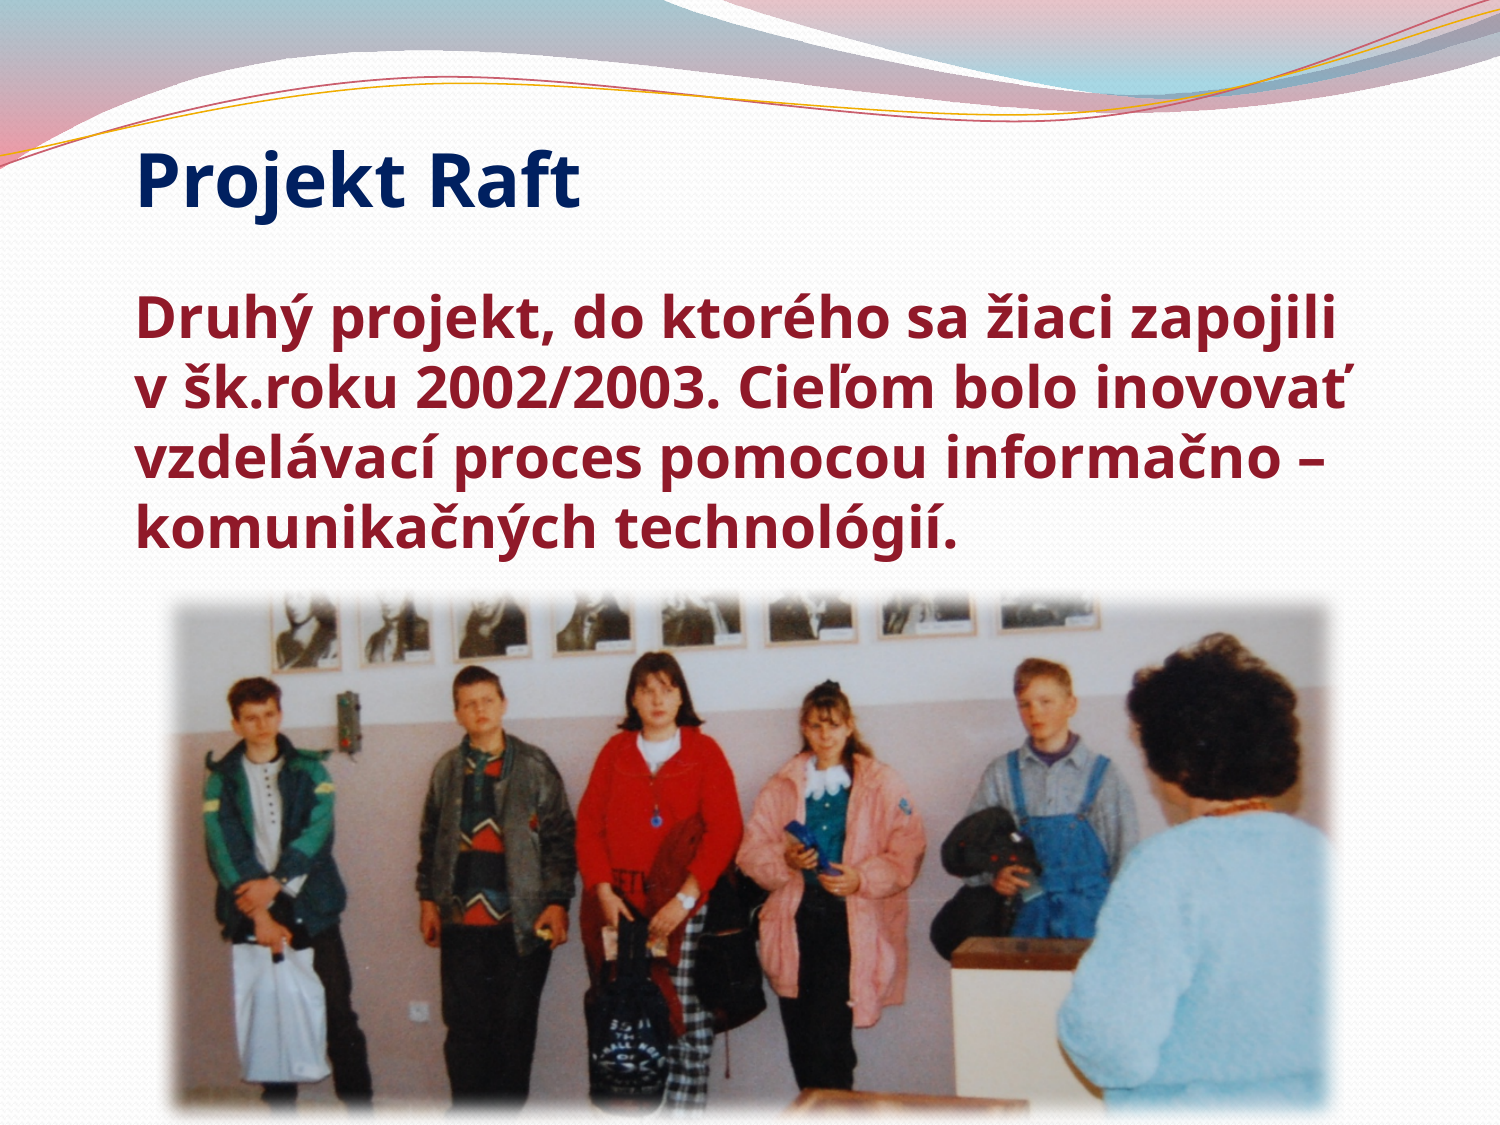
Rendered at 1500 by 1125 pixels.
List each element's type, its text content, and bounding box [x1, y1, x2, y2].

list Projekt Raft Druhý projekt, do ktorého sa žiaci zapojili v šk.roku 2002/2003. Cieľom bolo inovovať vzdelávací proces pomocou informačno – komunikačných technológií. [75, 125, 1438, 950]
picture [155, 587, 1344, 1125]
